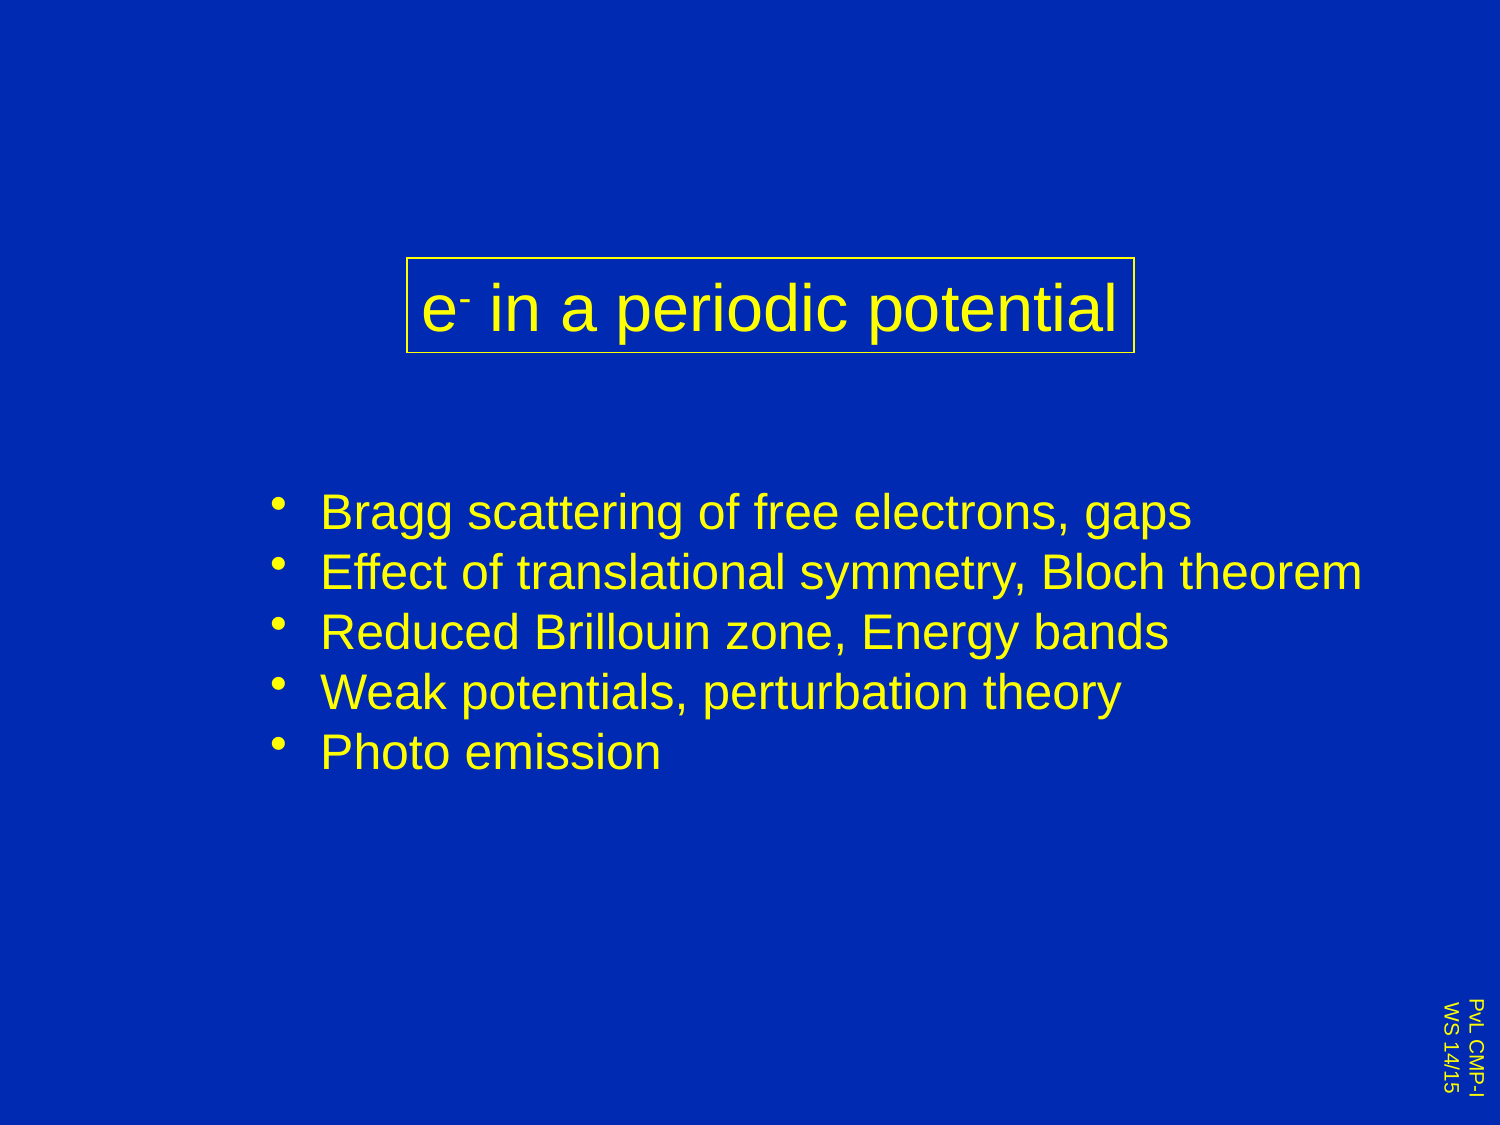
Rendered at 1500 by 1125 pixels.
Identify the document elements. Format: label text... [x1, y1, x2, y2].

text_box Bragg scattering of free electrons, gaps Effect of translational symmetry, Bloch theorem Reduced Brillouin zone, Energy bands Weak potentials, perturbation theory Photo emission [255, 472, 1379, 788]
text_box e- in a periodic potential [406, 257, 1134, 353]
